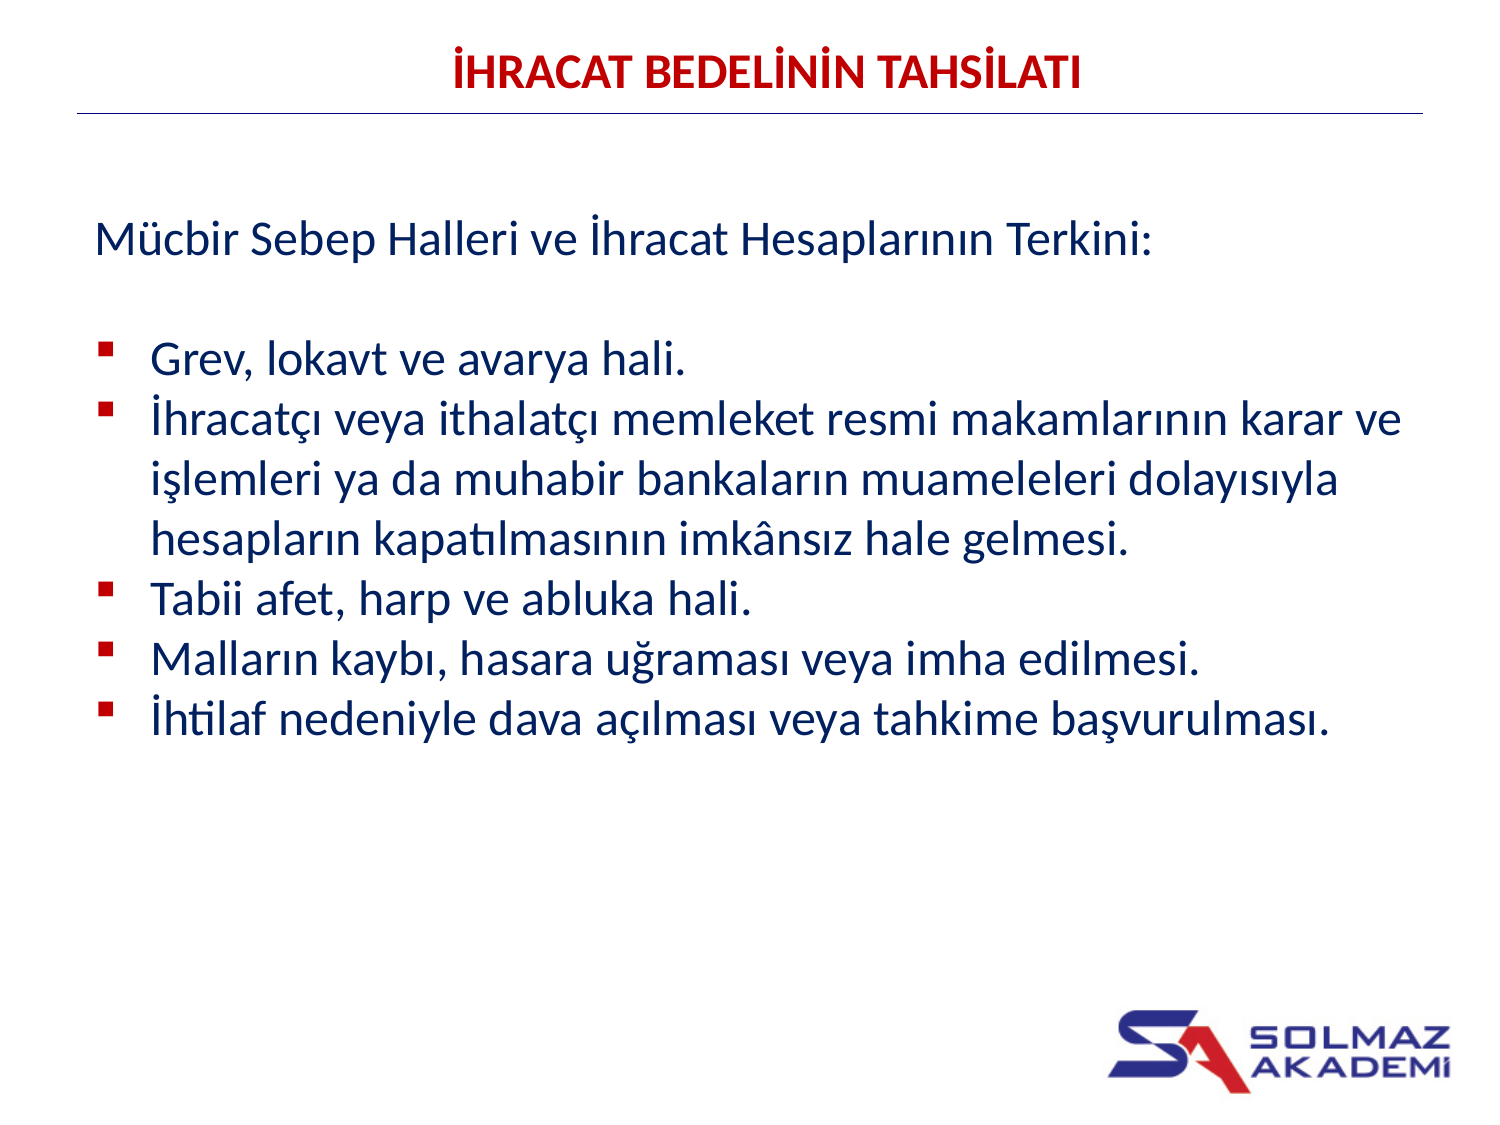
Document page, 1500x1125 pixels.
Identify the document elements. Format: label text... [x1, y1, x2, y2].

picture [1068, 964, 1500, 1123]
text_box Mücbir Sebep Halleri ve İhracat Hesaplarının Terkini: Grev, lokavt ve avarya hali. İhracatçı veya ithalatçı memleket resmi makamlarının karar ve işlemleri ya da muhabir bankaların muameleleri dolayısıyla hesapların kapatılmasının imkânsız hale gelmesi. Tabii afet, harp ve abluka hali. Malların kaybı, hasara uğraması veya imha edilmesi. İhtilaf nedeniyle dava açılması veya tahkime başvurulması. [88, 161, 1424, 816]
text_box İHRACAT BEDELİNİN TAHSİLATI [76, 30, 1459, 161]
